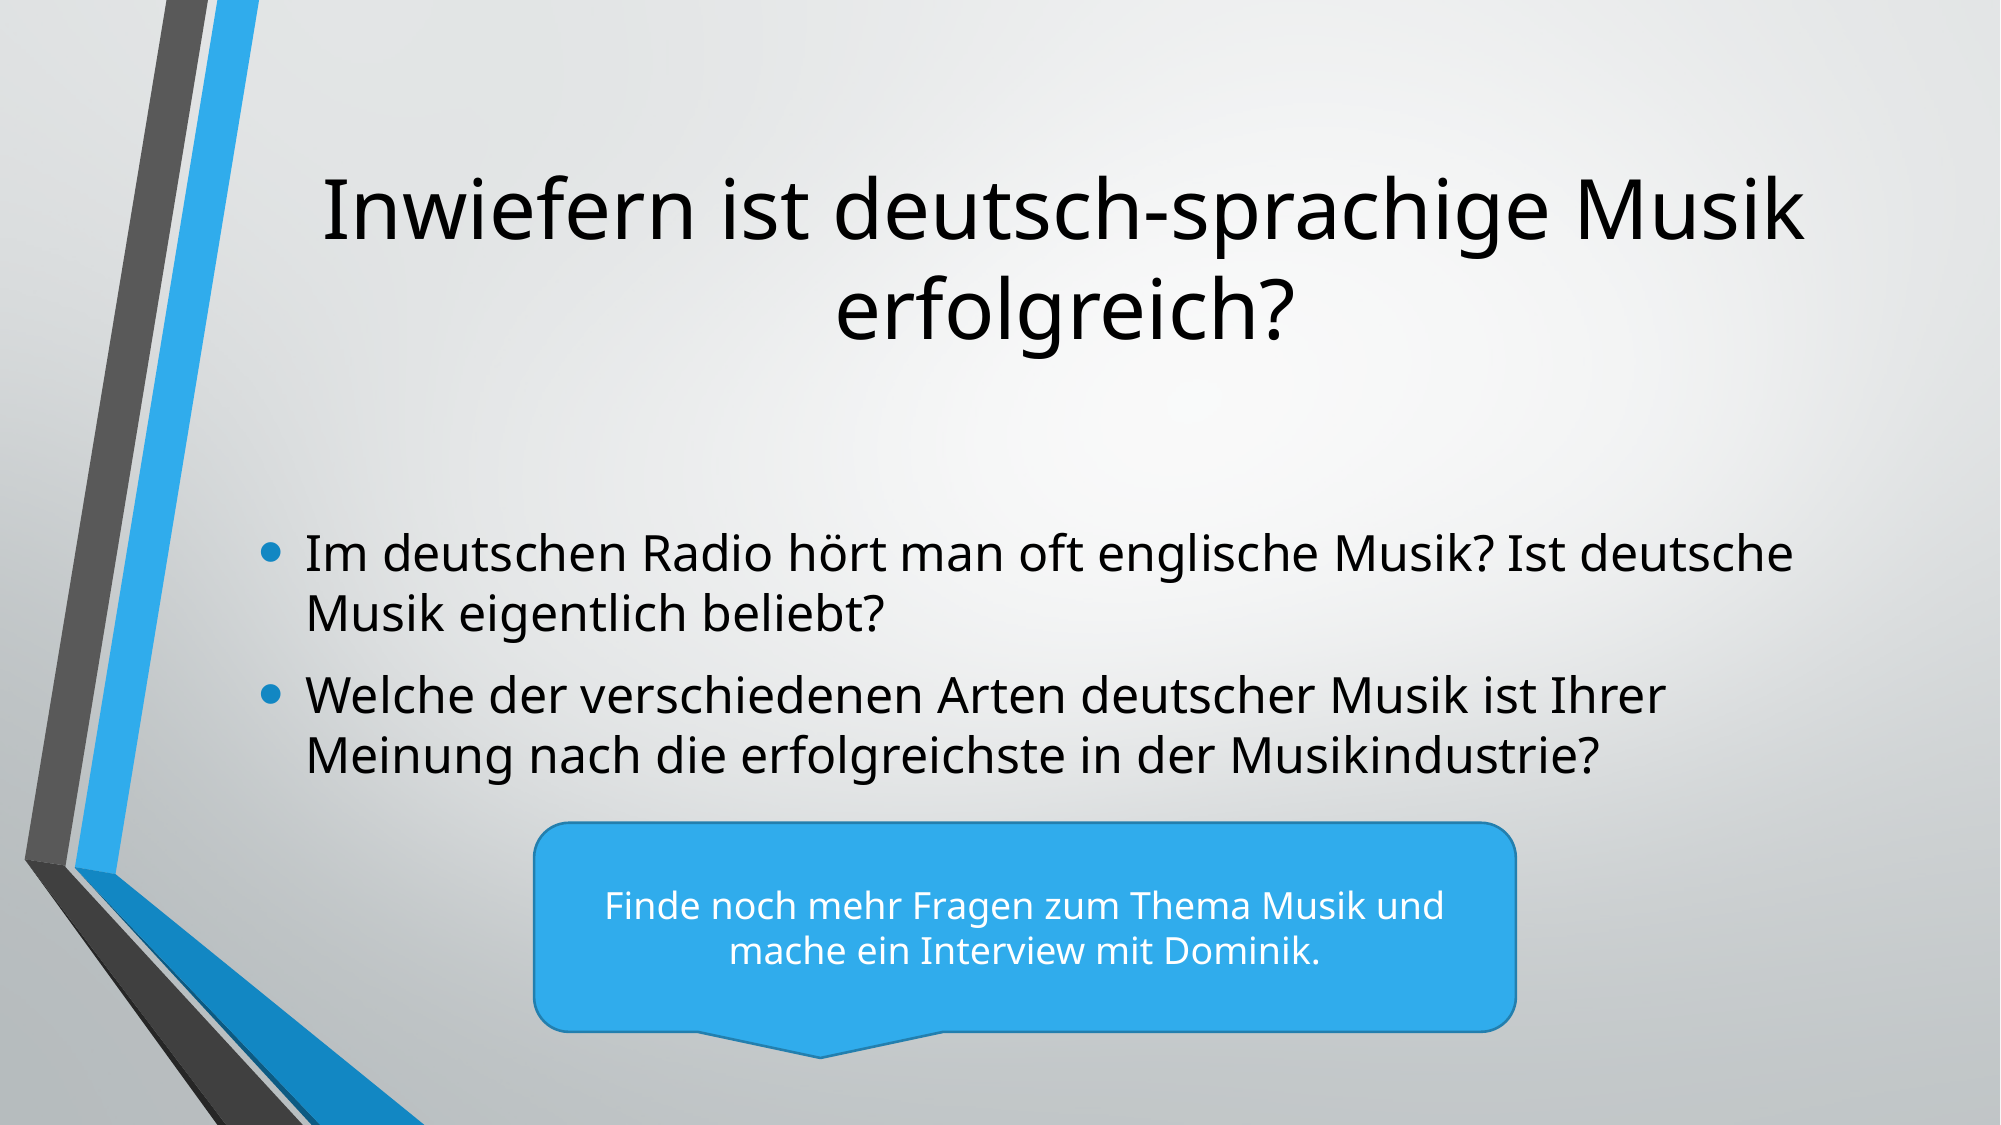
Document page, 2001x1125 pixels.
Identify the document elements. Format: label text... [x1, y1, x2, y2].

text_box Finde noch mehr Fragen zum Thema Musik und mache ein Interview mit Dominik. [532, 821, 1518, 1060]
list Im deutschen Radio hört man oft englische Musik? Ist deutsche Musik eigentlich beliebt? Welche der verschiedenen Arten deutscher Musik ist Ihrer Meinung nach die erfolgreichste in der Musikindustrie? [243, 437, 1887, 950]
title Inwiefern ist deutsch-sprachige Musik erfolgreich? [243, 112, 1887, 400]
